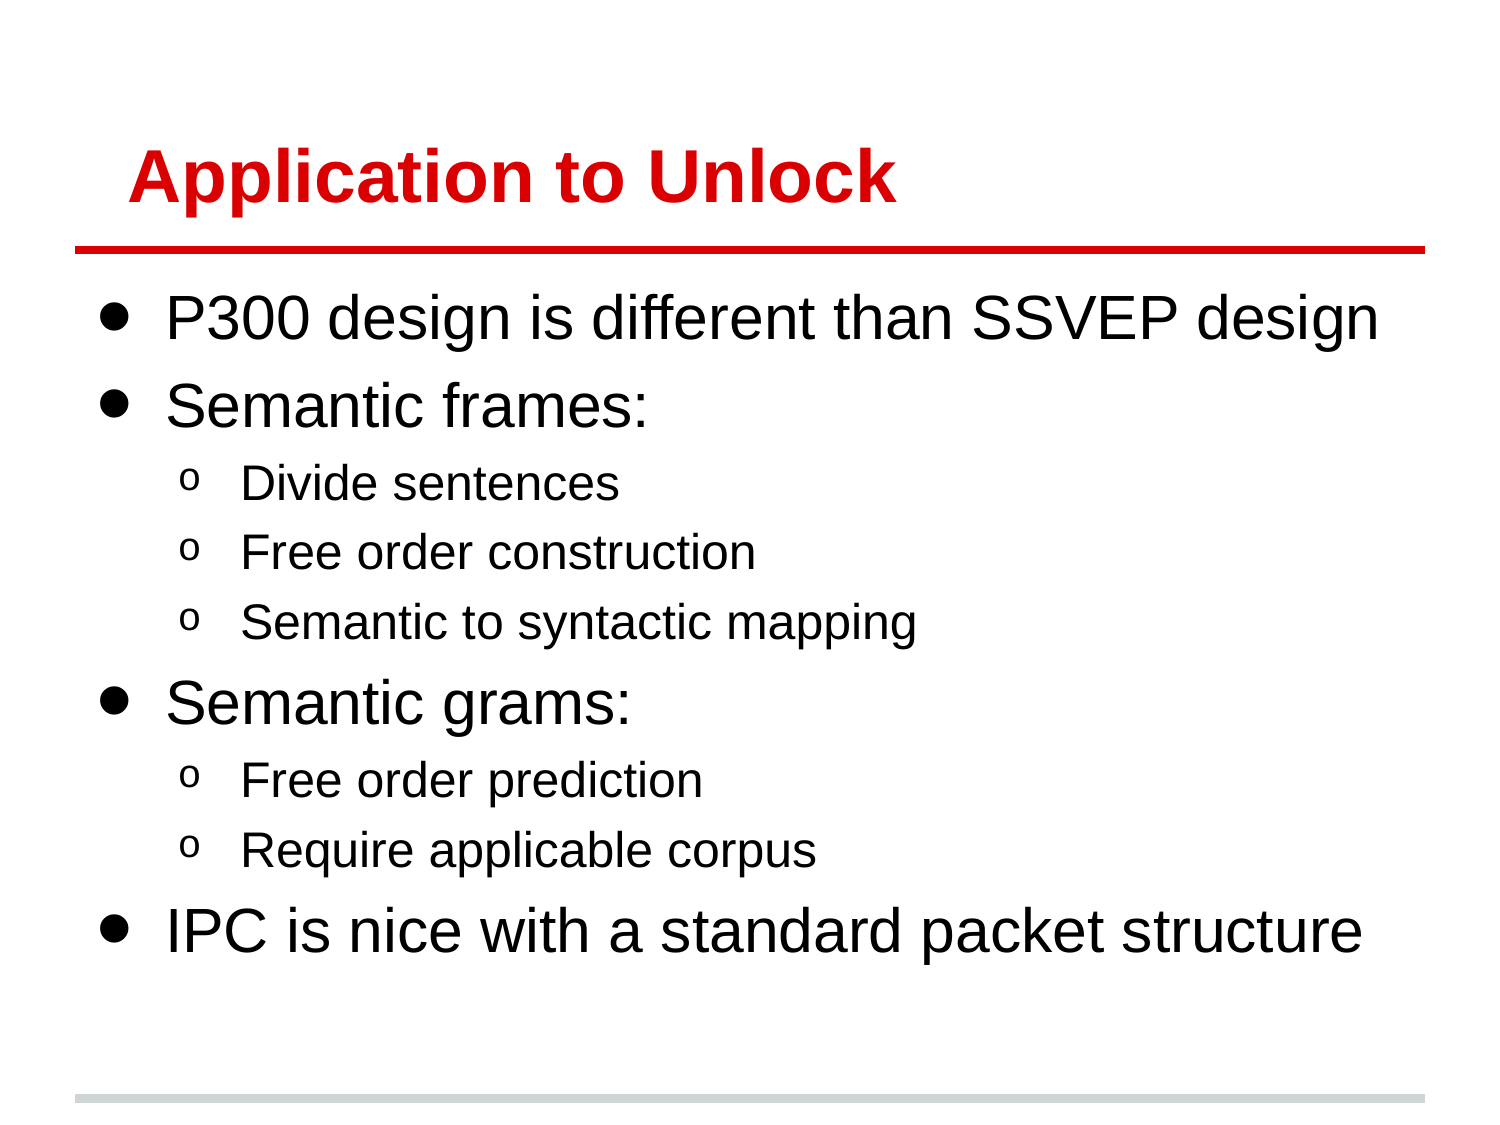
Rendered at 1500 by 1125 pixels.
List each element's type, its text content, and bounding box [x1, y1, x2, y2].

title Application to Unlock [75, 45, 1425, 233]
list P300 design is different than SSVEP design Semantic frames: Divide sentences Free order construction Semantic to syntactic mapping Semantic grams: Free order prediction Require applicable corpus IPC is nice with a standard packet structure [75, 262, 1425, 1078]
